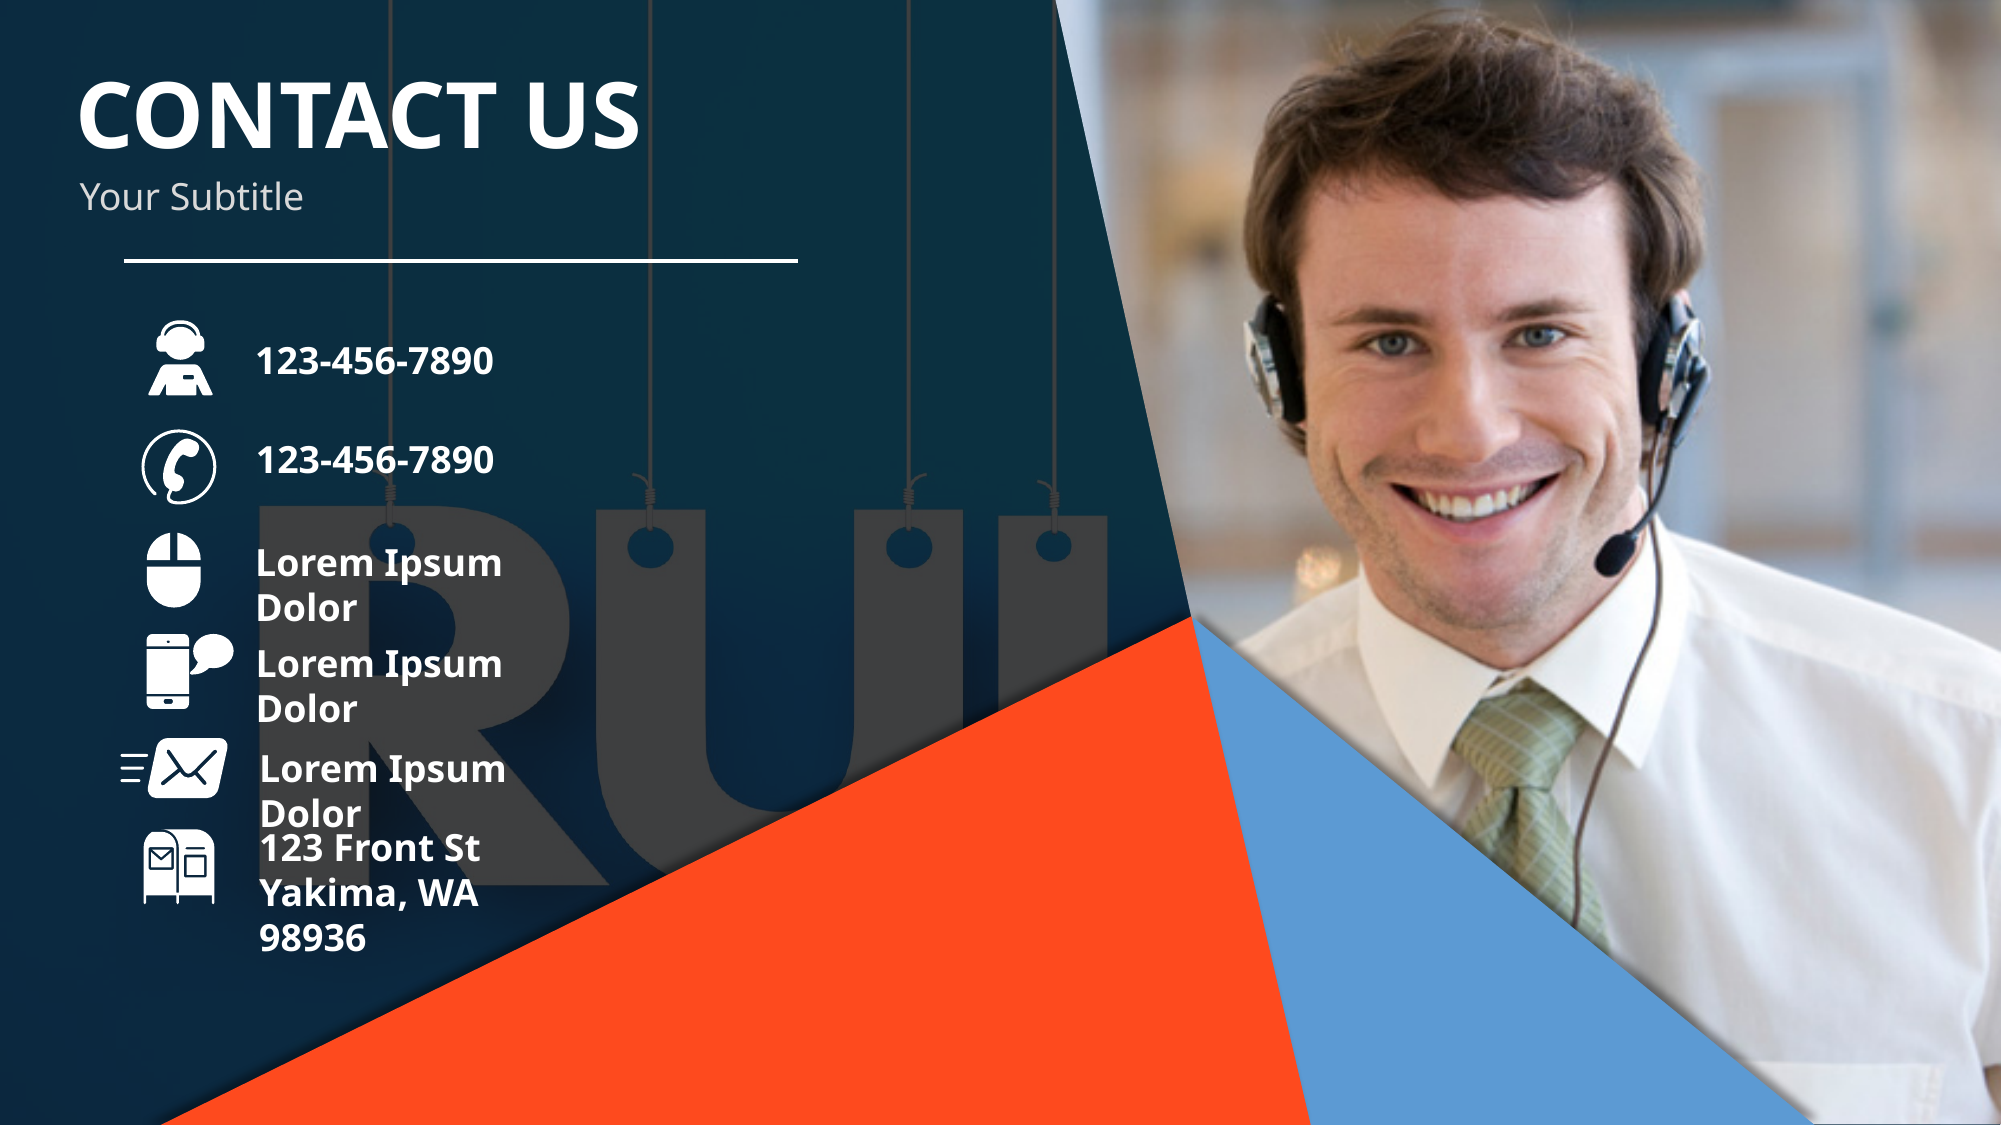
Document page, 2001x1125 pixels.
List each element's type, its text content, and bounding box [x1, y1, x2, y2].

text_box [158, 614, 1312, 1125]
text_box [60, 49, 1020, 227]
text_box Lorem Ipsum Dolor [244, 737, 590, 816]
text_box 123-456-7890 [241, 428, 541, 489]
text_box 123-456-7890 [240, 329, 541, 390]
text_box [146, 566, 201, 608]
text_box 123 Front St Yakima, WA 98936 [244, 816, 590, 967]
text_box [1195, 617, 1817, 1125]
text_box Lorem Ipsum Dolor [240, 531, 586, 632]
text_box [148, 320, 213, 396]
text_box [120, 737, 228, 798]
text_box [1054, 0, 2000, 1125]
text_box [143, 829, 215, 905]
text_box [141, 429, 217, 505]
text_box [146, 633, 234, 709]
text_box [146, 532, 171, 561]
text_box Lorem Ipsum Dolor [240, 632, 586, 738]
text_box [177, 532, 201, 561]
